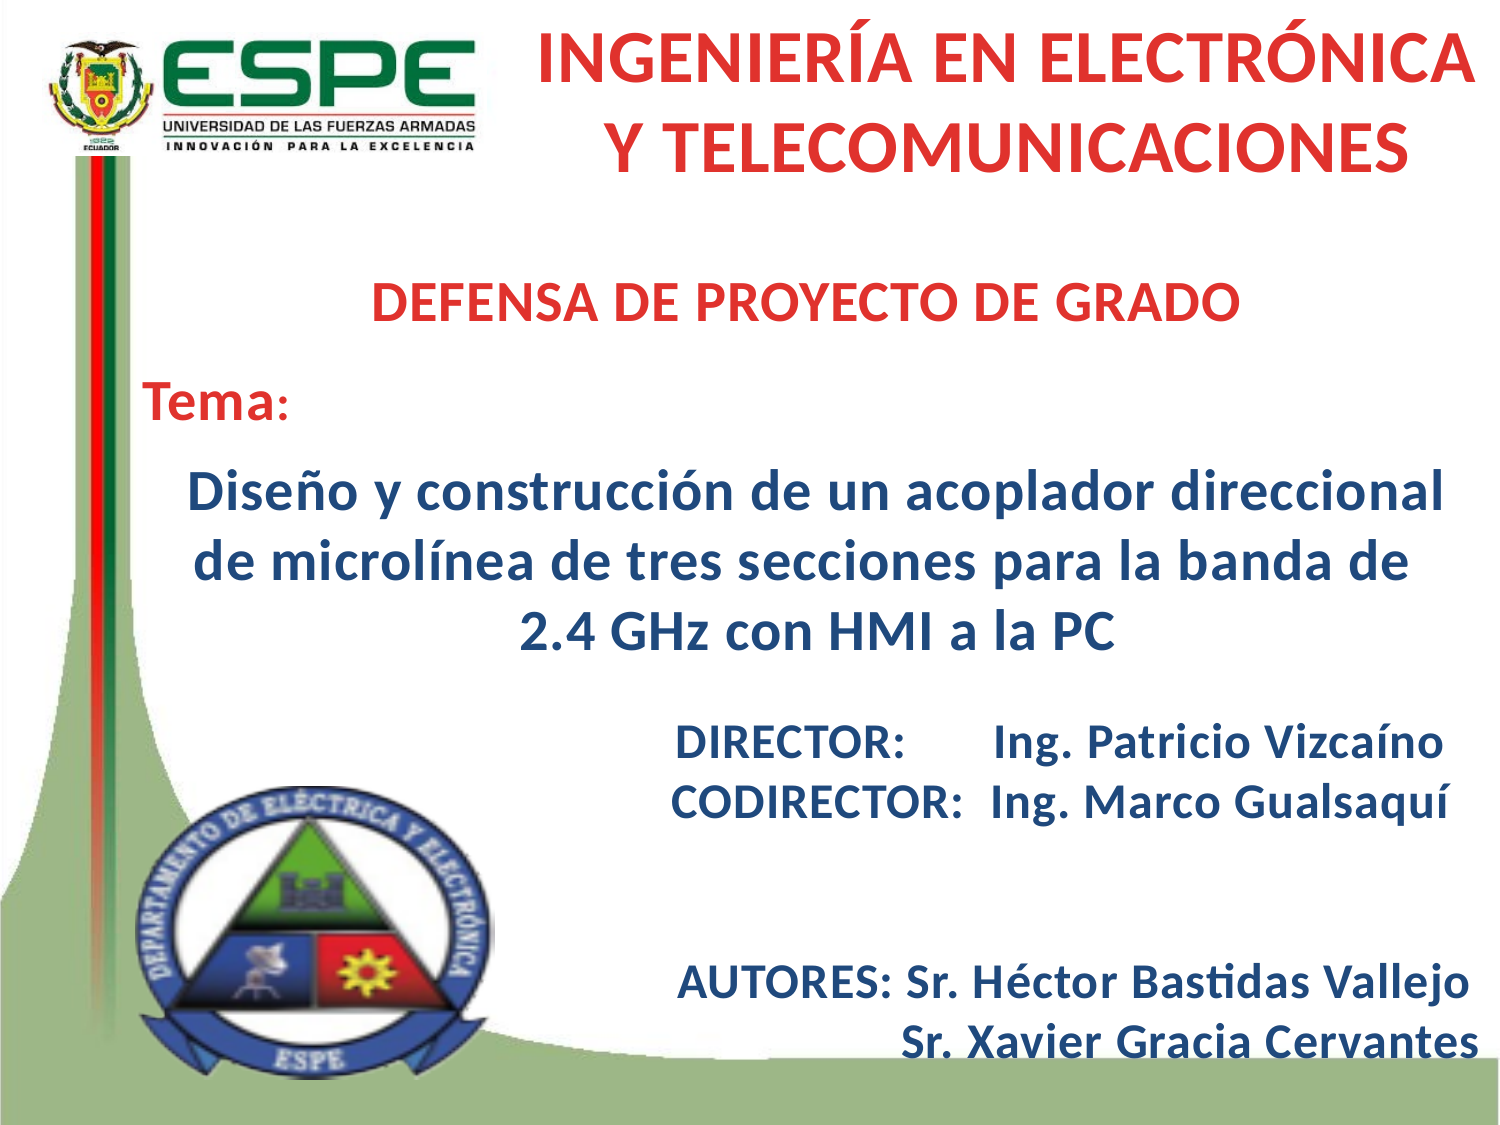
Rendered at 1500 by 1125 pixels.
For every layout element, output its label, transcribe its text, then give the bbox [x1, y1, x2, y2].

text_box INGENIERÍA EN ELECTRÓNICA Y TELECOMUNICACIONES [515, 0, 1500, 195]
text_box DEFENSA DE PROYECTO DE GRADO [180, 255, 1433, 341]
text_box Tema: [127, 354, 306, 440]
text_box Diseño y construcción de un acoplador direccional de microlínea de tres secciones para la banda de 2.4 GHz con HMI a la PC [135, 444, 1500, 670]
text_box DIRECTOR: Ing. Patricio Vizcaíno CODIRECTOR: Ing. Marco Gualsaquí AUTORES: Sr. Héctor Bastidas Vallejo Sr. Xavier Gracia Cervantes [625, 700, 1497, 1076]
picture [0, 0, 1500, 1125]
